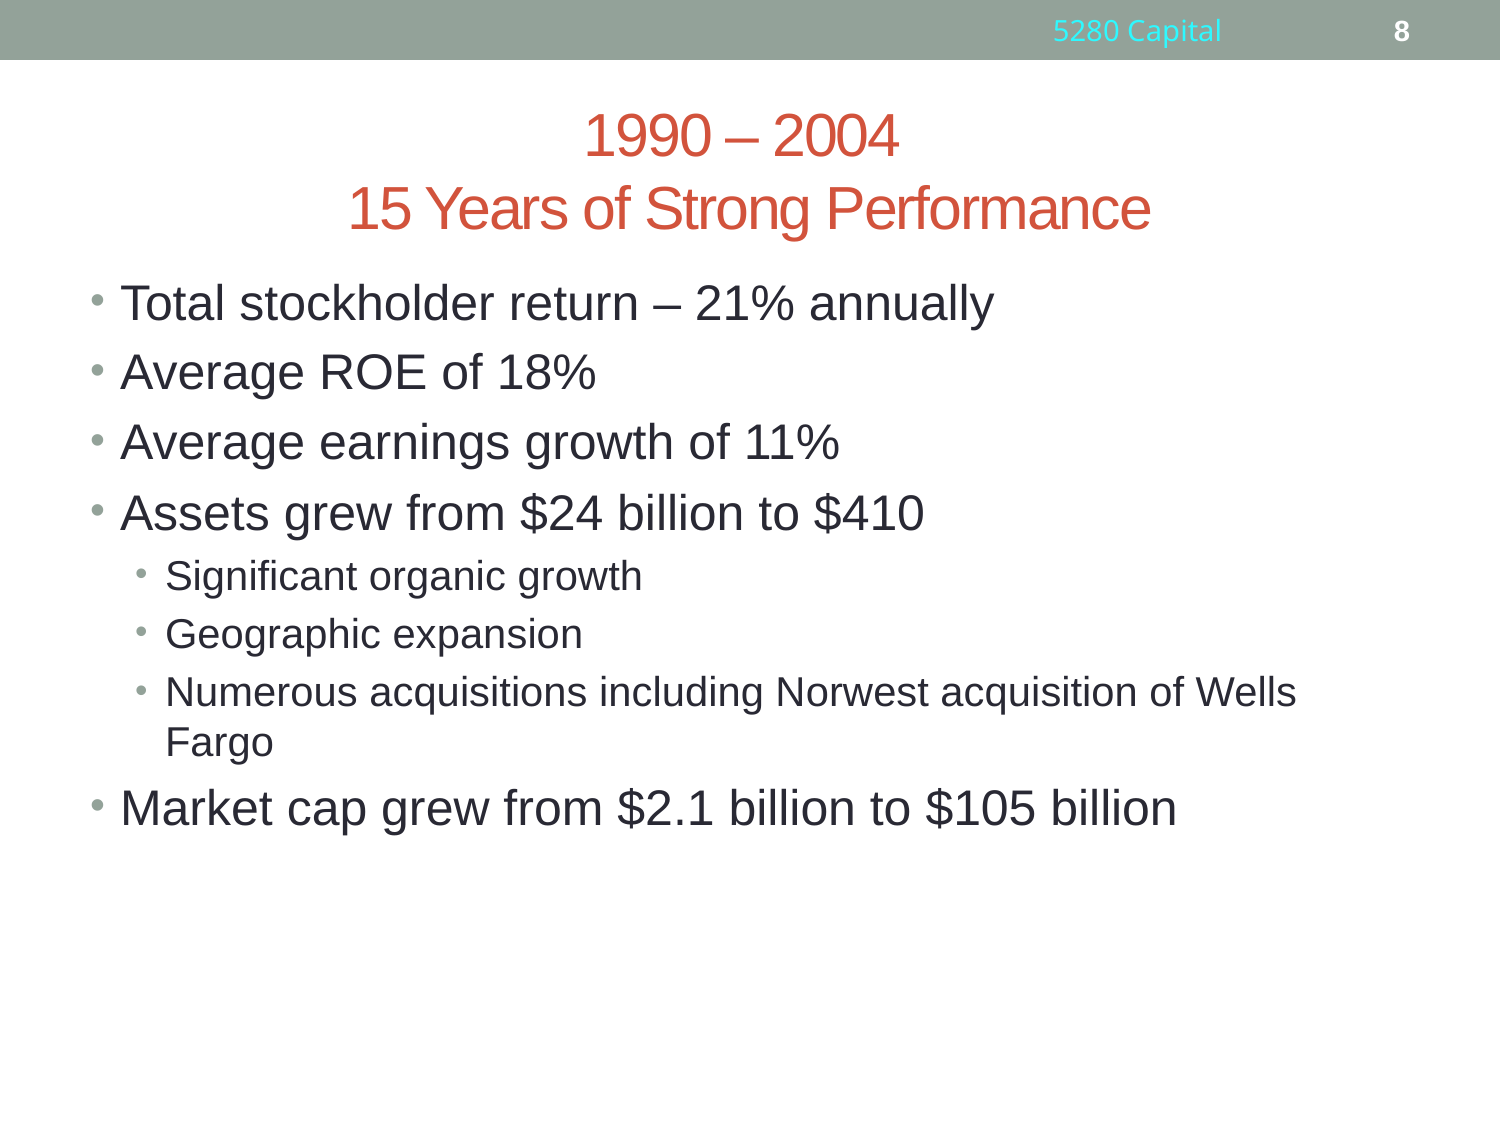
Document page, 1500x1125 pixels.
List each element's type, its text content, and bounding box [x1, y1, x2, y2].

title 1990 – 2004 15 Years of Strong Performance [75, 87, 1425, 250]
list Total stockholder return – 21% annually Average ROE of 18% Average earnings growth of 11% Assets grew from $24 billion to $410 Significant organic growth Geographic expansion Numerous acquisitions including Norwest acquisition of Wells Fargo Market cap grew from $2.1 billion to $105 billion [75, 262, 1425, 1063]
slide_number 8 [1250, 3, 1425, 57]
footer 5280 Capital [562, 3, 1238, 57]
